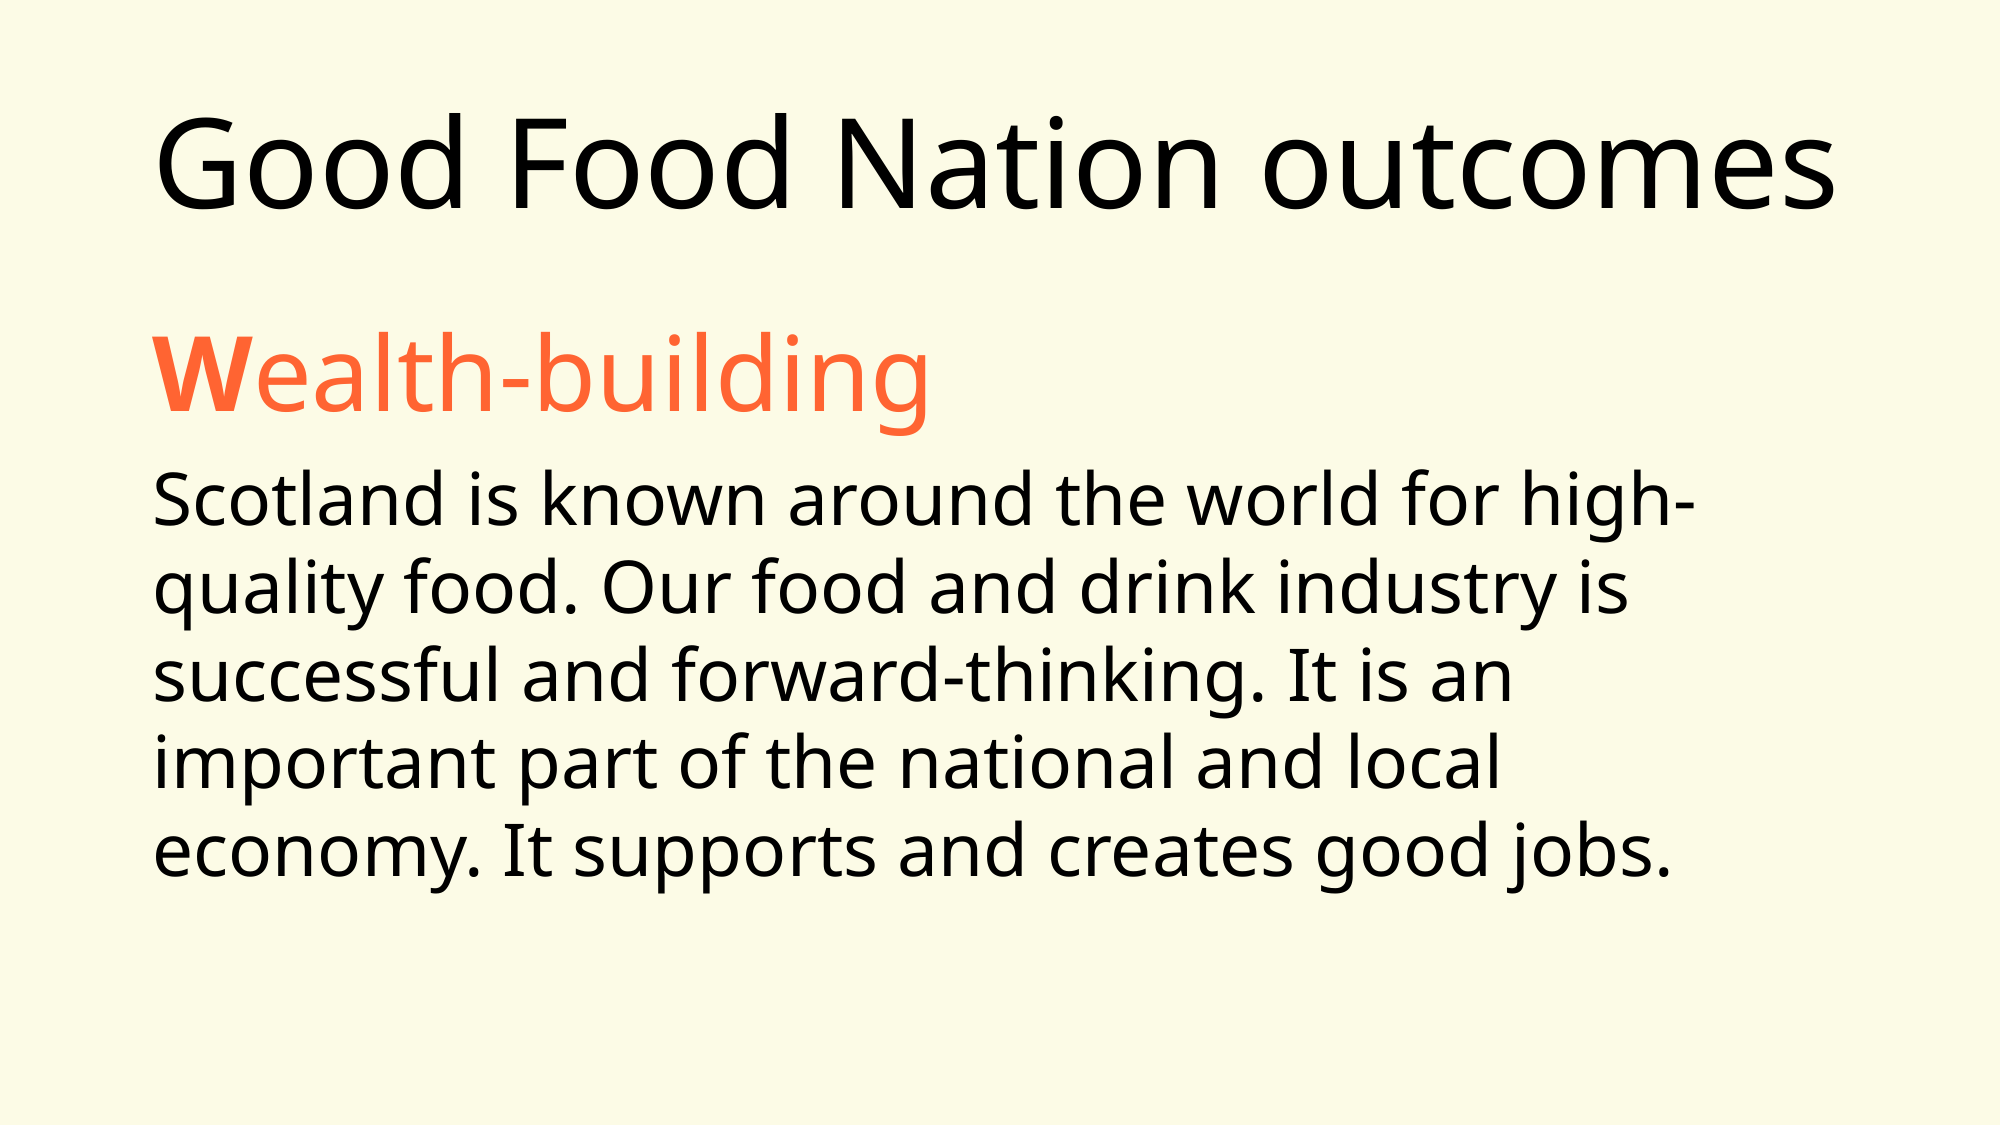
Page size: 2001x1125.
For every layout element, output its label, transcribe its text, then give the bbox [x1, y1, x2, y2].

title Good Food Nation outcomes [137, 59, 1863, 278]
list Wealth-building Scotland is known around the world for high-quality food. Our food and drink industry is successful and forward-thinking. It is an important part of the national and local economy. It supports and creates good jobs. [137, 299, 1832, 1014]
